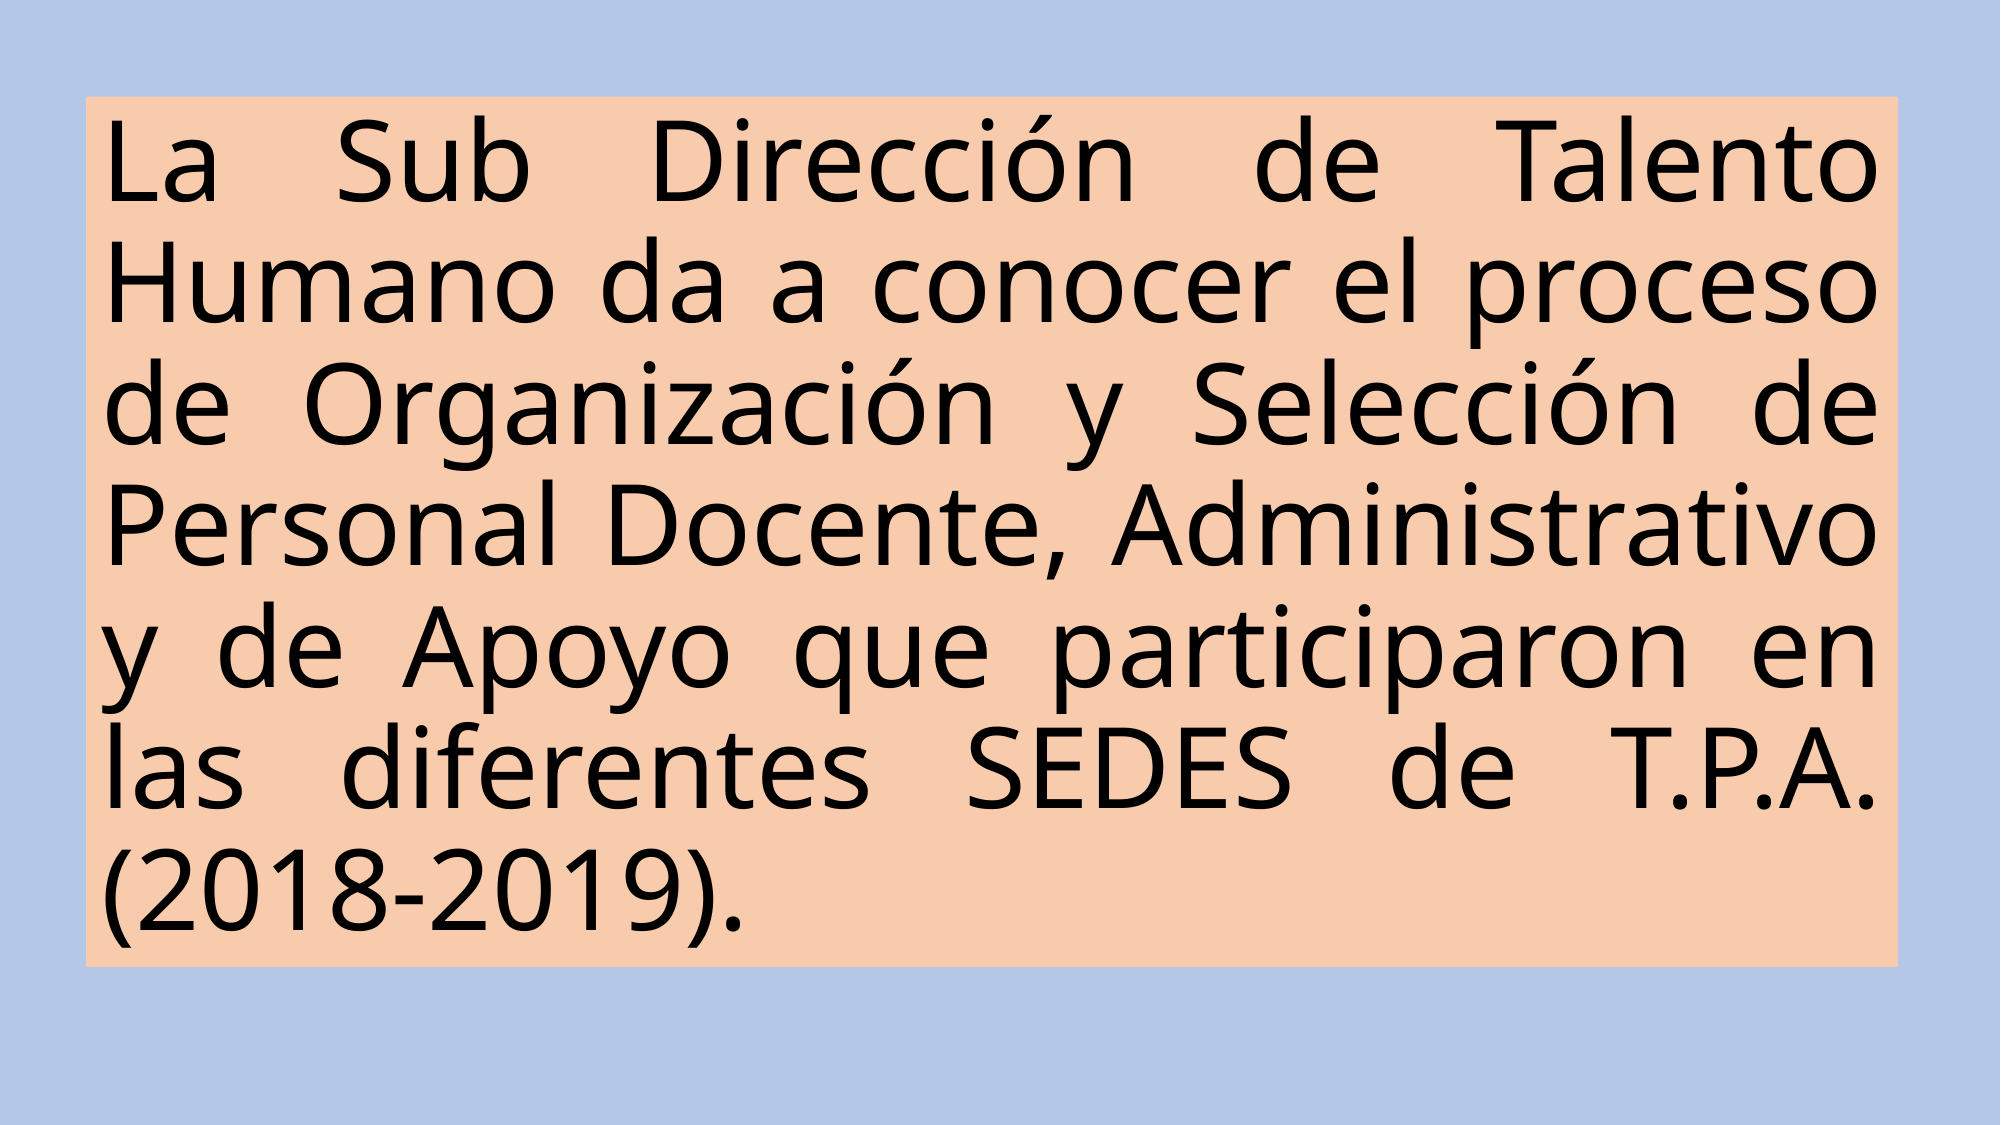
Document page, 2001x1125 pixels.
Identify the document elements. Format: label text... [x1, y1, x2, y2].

list La Sub Dirección de Talento Humano da a conocer el proceso de Organización y Selección de Personal Docente, Administrativo y de Apoyo que participaron en las diferentes SEDES de T.P.A. (2018-2019). [86, 96, 1899, 968]
